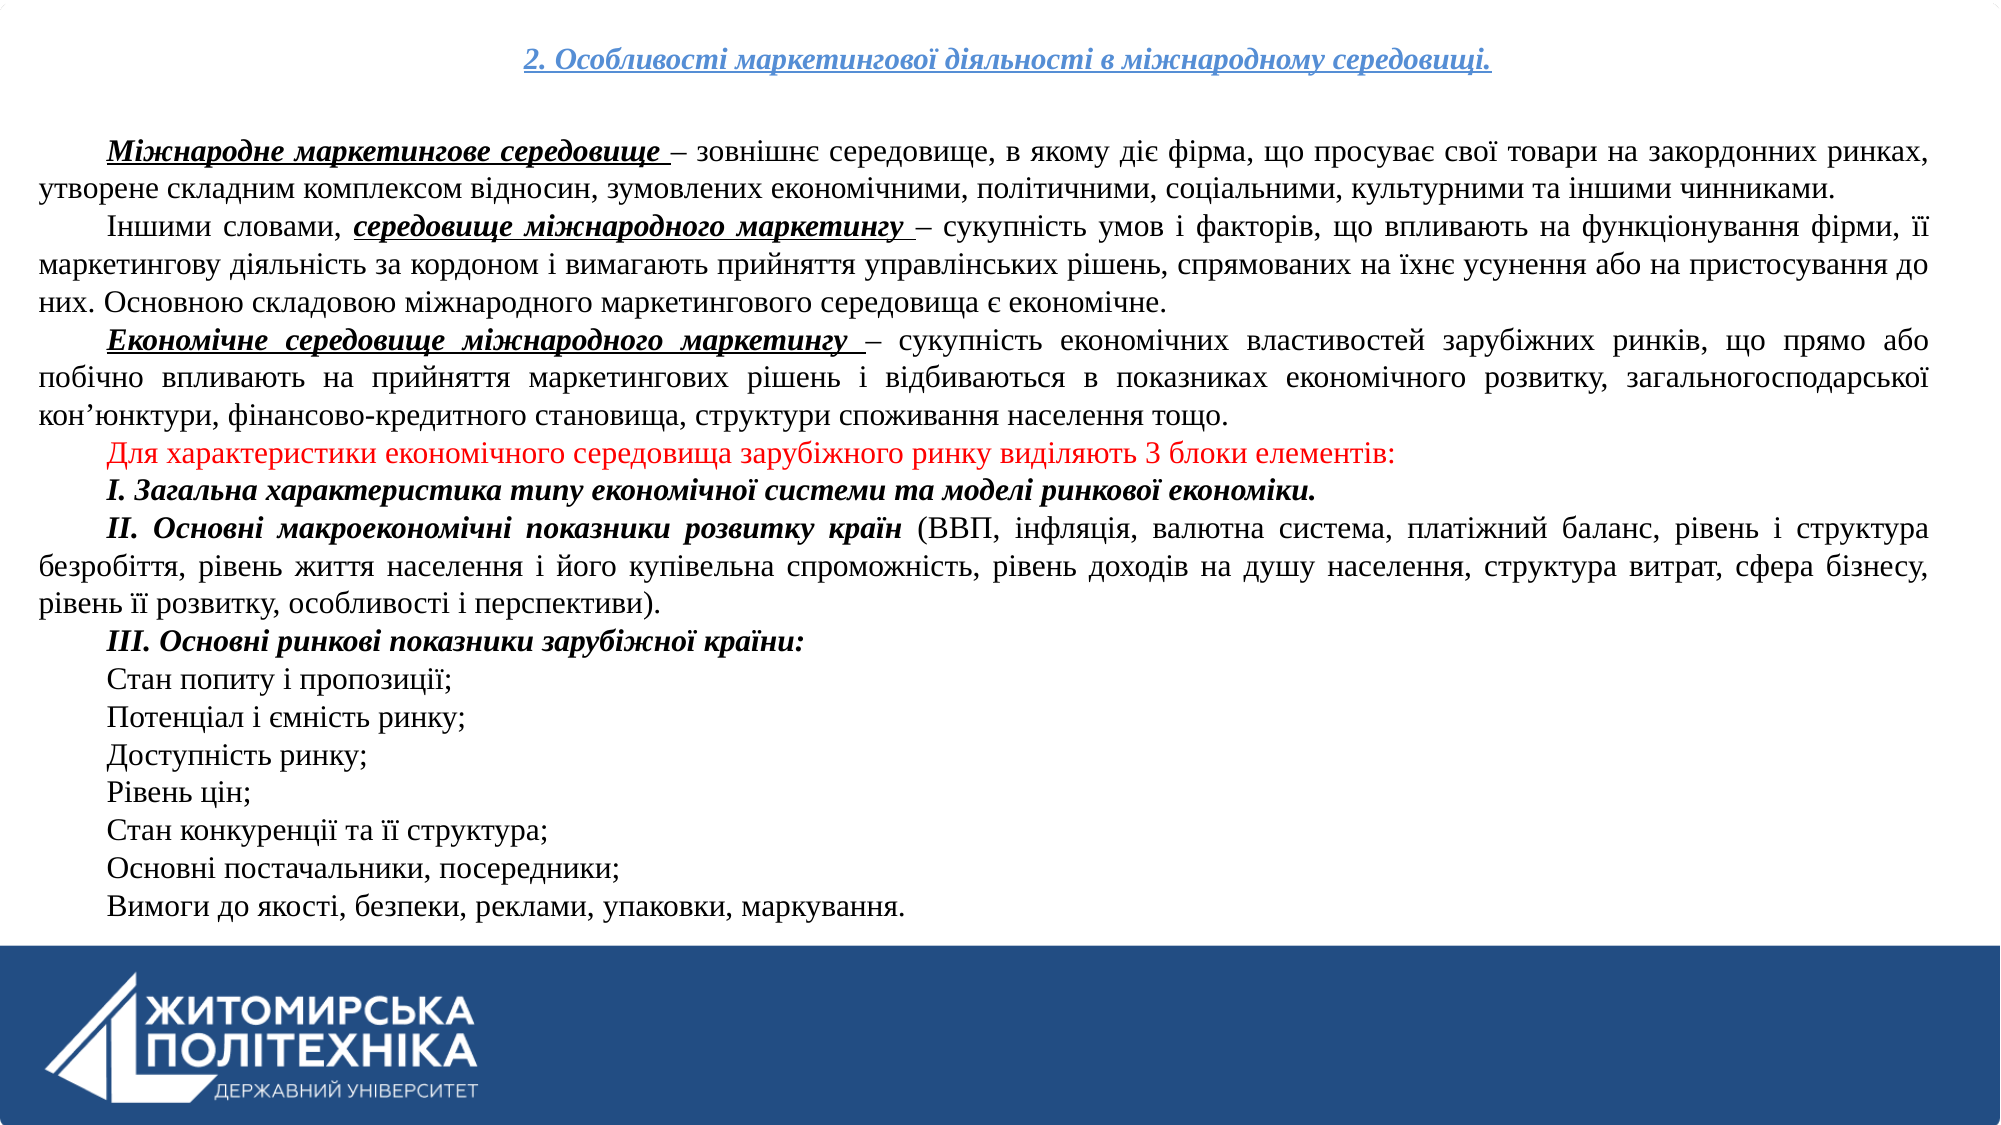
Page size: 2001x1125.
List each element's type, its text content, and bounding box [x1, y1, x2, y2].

title 2. Особливості маркетингової діяльності в міжнародному середовищі. [70, 31, 1945, 122]
list Міжнародне маркетингове середовище – зовнішнє середовище, в якому діє фірма, що просуває свої товари на закордонних ринках, утворене складним комплексом відносин, зумовлених економічними, політичними, соціальними, культурними та іншими чинниками. Іншими словами, середовище міжнародного маркетингу – сукупність умов і факторів, що впливають на функціонування фірми, її маркетингову діяльність за кордоном і вимагають прийняття управлінських рішень, спрямованих на їхнє усунення або на пристосування до них. Основною складовою міжнародного маркетингового середовища є економічне. Економічне середовище міжнародного маркетингу – сукупність економічних властивостей зарубіжних ринків, що прямо або побічно впливають на прийняття маркетингових рішень і відбиваються в показниках економічного розвитку, загальногосподарської кон’юнктури, фінансово-кредитного становища, структури споживання населення тощо. Для характеристики економічного середовища зарубіжного ринку виділяють 3 блоки елементів: І. Загальна характеристика типу економічної системи та моделі ринкової економіки. ІІ. Основні макроекономічні показники розвитку країн (ВВП, інфляція, валютна система, платіжний баланс, рівень і структура безробіття, рівень життя населення і його купівельна спроможність, рівень доходів на душу населення, структура витрат, сфера бізнесу, рівень її розвитку, особливості і перспективи). ІІІ. Основні ринкові показники зарубіжної країни: Стан попиту і пропозиції; Потенціал і ємність ринку; Доступність ринку; Рівень цін; Стан конкуренції та її структура; Основні постачальники, посередники; Вимоги до якості, безпеки, реклами, упаковки, маркування. [23, 122, 1945, 947]
picture [0, 3, 2000, 1125]
